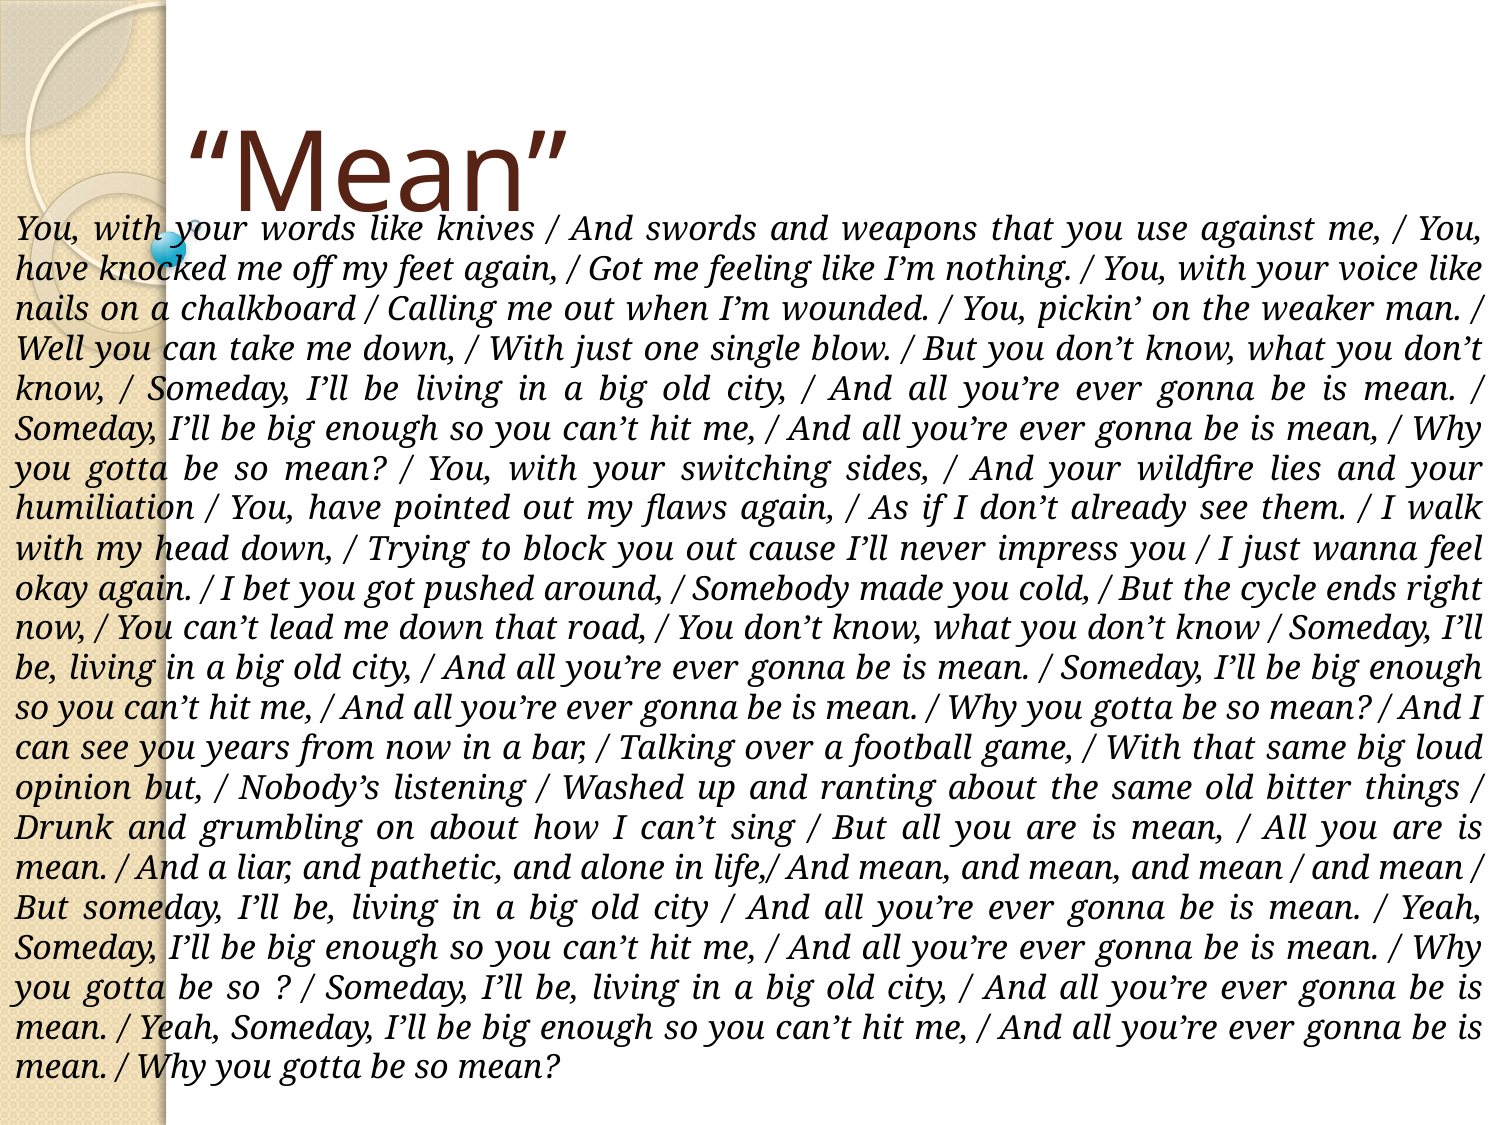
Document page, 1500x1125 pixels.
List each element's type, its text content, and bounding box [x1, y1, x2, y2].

text_box You, with your words like knives / And swords and weapons that you use against me, / You, have knocked me off my feet again, / Got me feeling like I’m nothing. / You, with your voice like nails on a chalkboard / Calling me out when I’m wounded. / You, pickin’ on the weaker man. / Well you can take me down, / With just one single blow. / But you don’t know, what you don’t know, / Someday, I’ll be living in a big old city, / And all you’re ever gonna be is mean. / Someday, I’ll be big enough so you can’t hit me, / And all you’re ever gonna be is mean, / Why you gotta be so mean? / You, with your switching sides, / And your wildfire lies and your humiliation / You, have pointed out my flaws again, / As if I don’t already see them. / I walk with my head down, / Trying to block you out cause I’ll never impress you / I just wanna feel okay again. / I bet you got pushed around, / Somebody made you cold, / But the cycle ends right now, / You can’t lead me down that road, / You don’t know, what you don’t know / Someday, I’ll be, living in a big old city, / And all you’re ever gonna be is mean. / Someday, I’ll be big enough so you can’t hit me, / And all you’re ever gonna be is mean. / Why you gotta be so mean? / And I can see you years from now in a bar, / Talking over a football game, / With that same big loud opinion but, / Nobody’s listening / Washed up and ranting about the same old bitter things / Drunk and grumbling on about how I can’t sing / But all you are is mean, / All you are is mean. / And a liar, and pathetic, and alone in life,/ And mean, and mean, and mean / and mean / But someday, I’ll be, living in a big old city / And all you’re ever gonna be is mean. / Yeah, Someday, I’ll be big enough so you can’t hit me, / And all you’re ever gonna be is mean. / Why you gotta be so ? / Someday, I’ll be, living in a big old city, / And all you’re ever gonna be is mean. / Yeah, Someday, I’ll be big enough so you can’t hit me, / And all you’re ever gonna be is mean. / Why you gotta be so mean? [0, 199, 1500, 1093]
title “Mean” [174, 0, 1325, 199]
